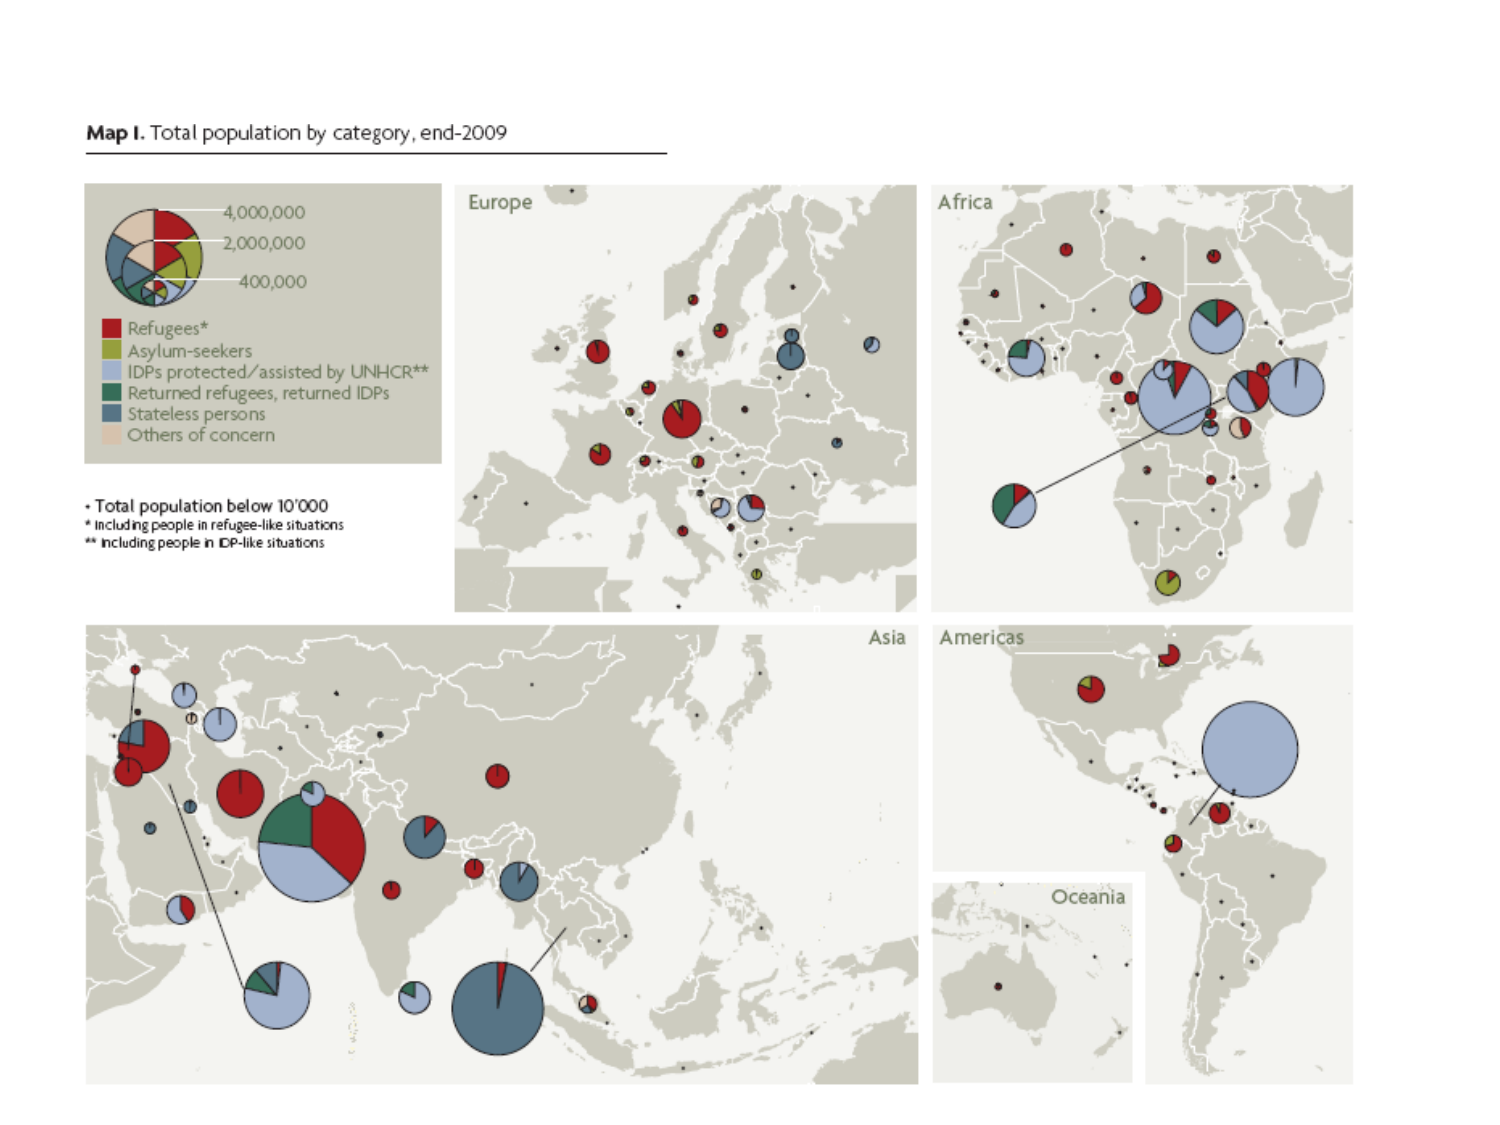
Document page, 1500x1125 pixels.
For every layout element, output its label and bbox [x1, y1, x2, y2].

list [74, 124, 1363, 1096]
